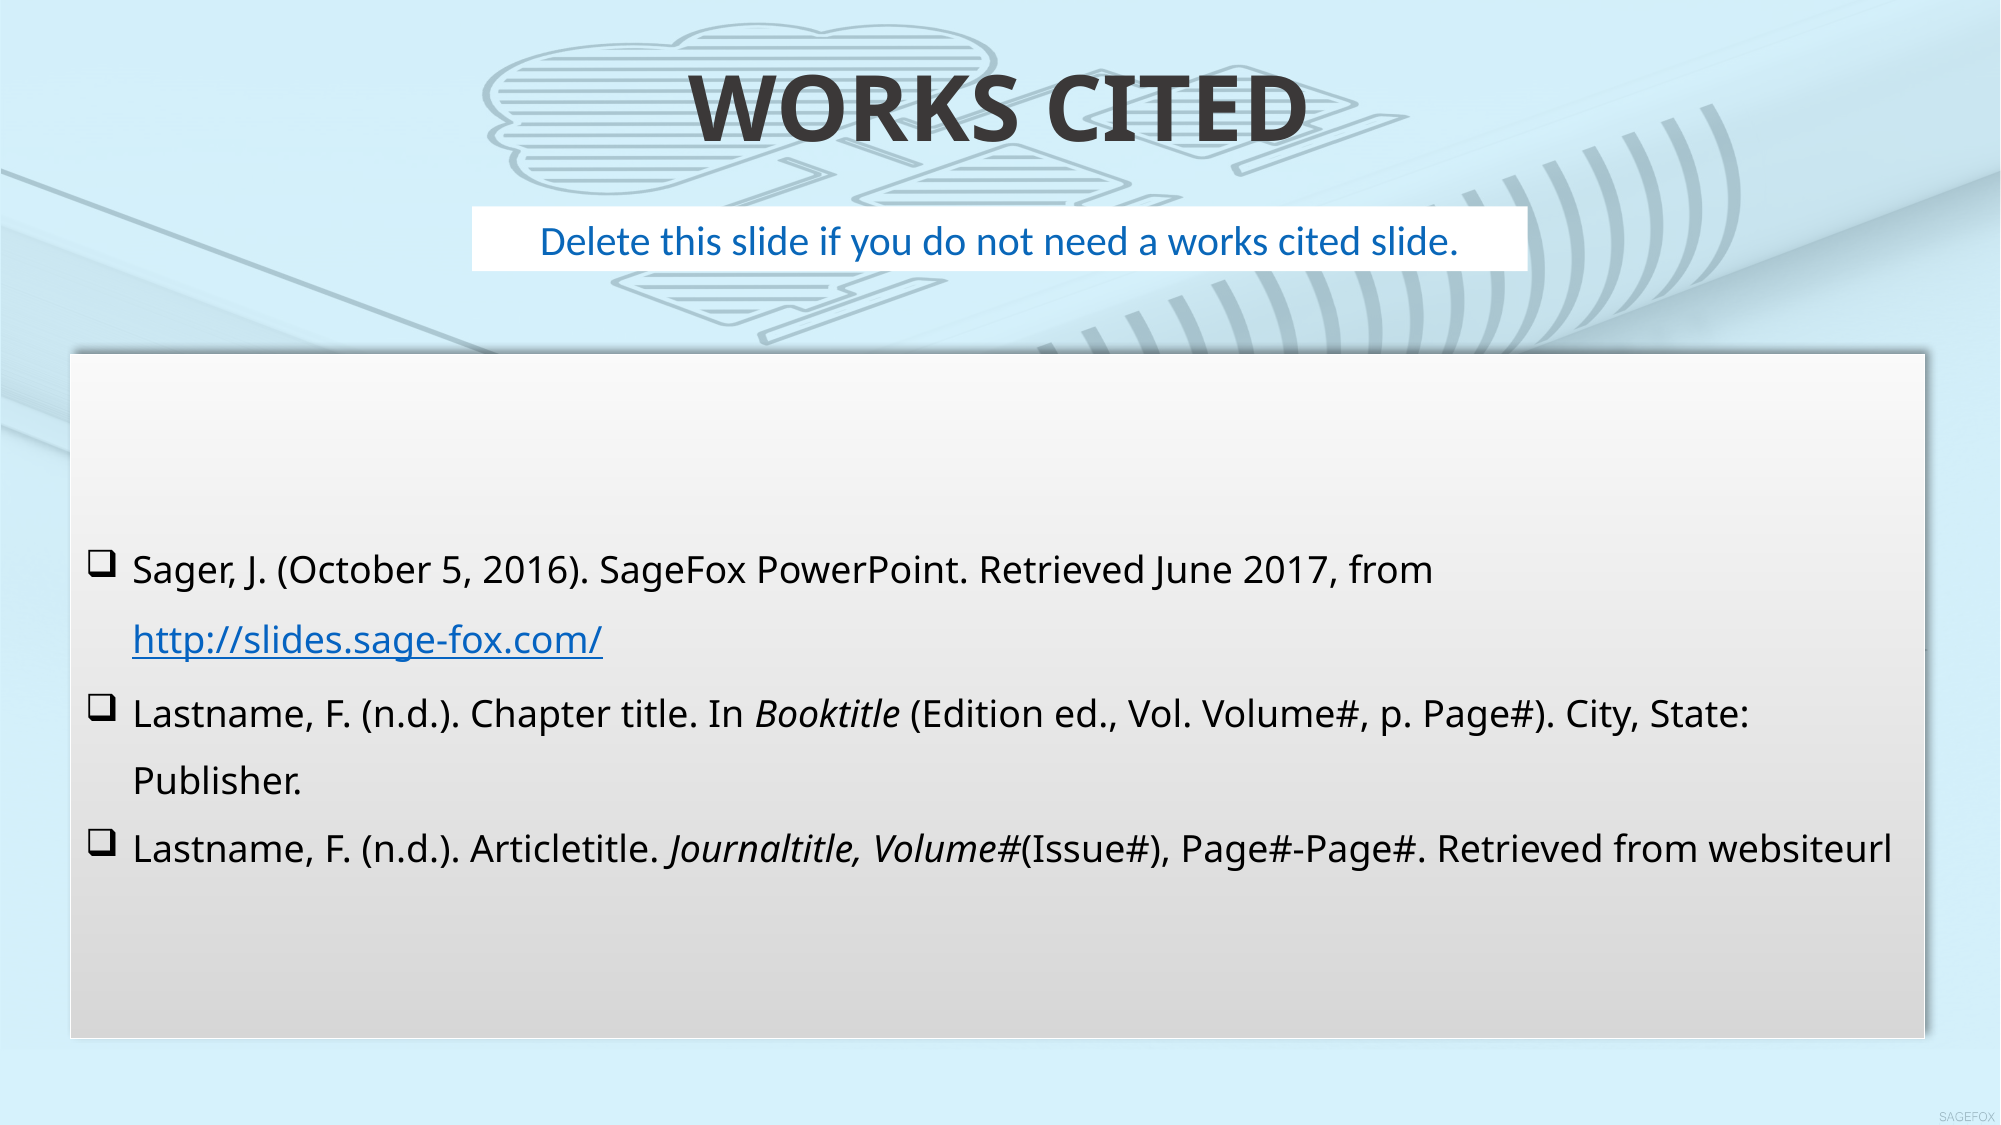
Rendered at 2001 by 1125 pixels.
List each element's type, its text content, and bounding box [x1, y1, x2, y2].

text_box Delete this slide if you do not need a works cited slide. [472, 206, 1528, 272]
text_box WORKS CITED [548, 42, 1452, 167]
text_box Sager, J. (October 5, 2016). SageFox PowerPoint. Retrieved June 2017, from http://slides.sage-fox.com/ Lastname, F. (n.d.). Chapter title. In Booktitle (Edition ed., Vol. Volume#, p. Page#). City, State: Publisher. Lastname, F. (n.d.). Articletitle. Journaltitle, Volume#(Issue#), Page#-Page#. Retrieved from websiteurl [70, 354, 1925, 1039]
